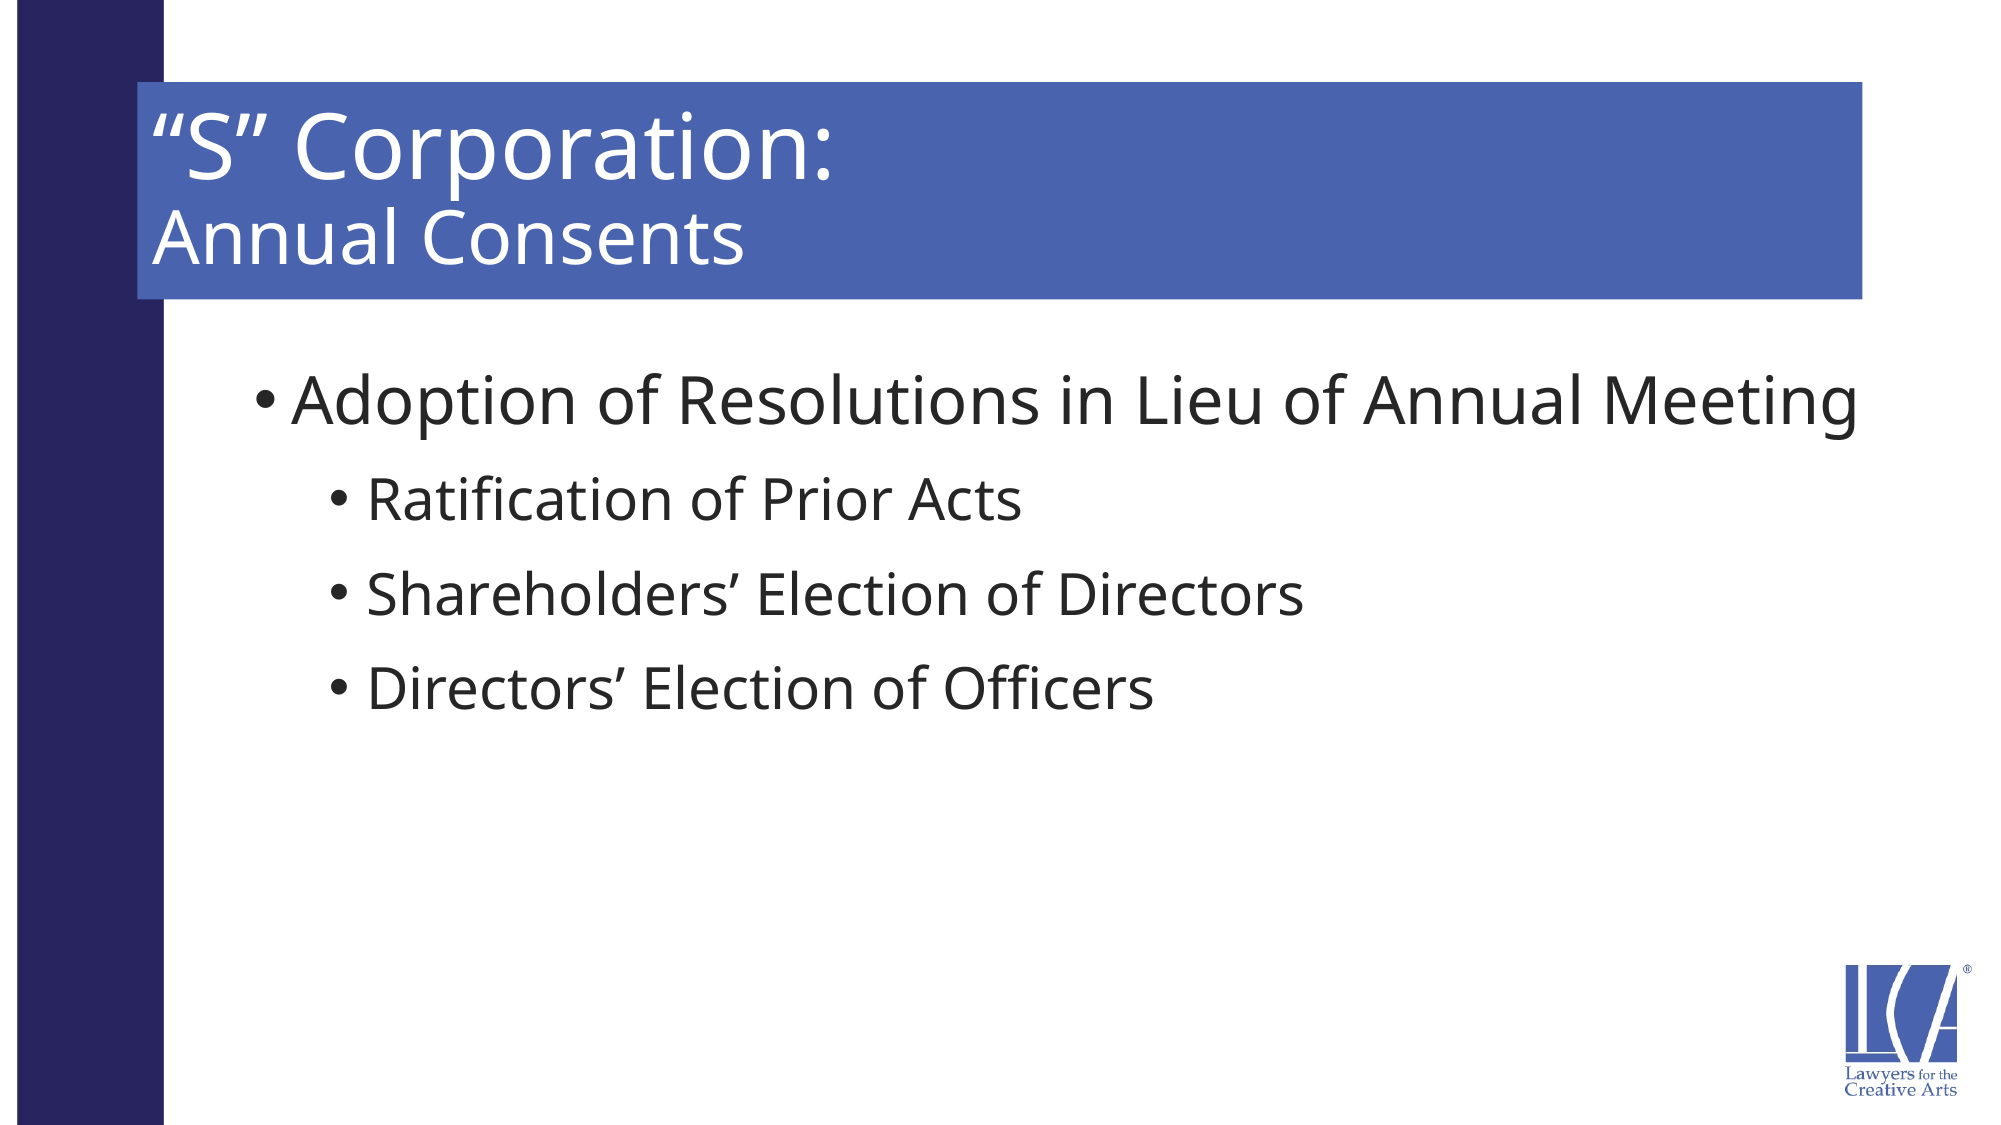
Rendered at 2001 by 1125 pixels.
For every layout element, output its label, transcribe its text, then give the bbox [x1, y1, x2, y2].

title “S” Corporation: Annual Consents [137, 82, 1863, 300]
picture [17, 0, 164, 1125]
picture [1845, 964, 1972, 1096]
text_box Adoption of Resolutions in Lieu of Annual Meeting Ratification of Prior Acts Shareholders’ Election of Directors Directors’ Election of Officers [163, 299, 1932, 1111]
